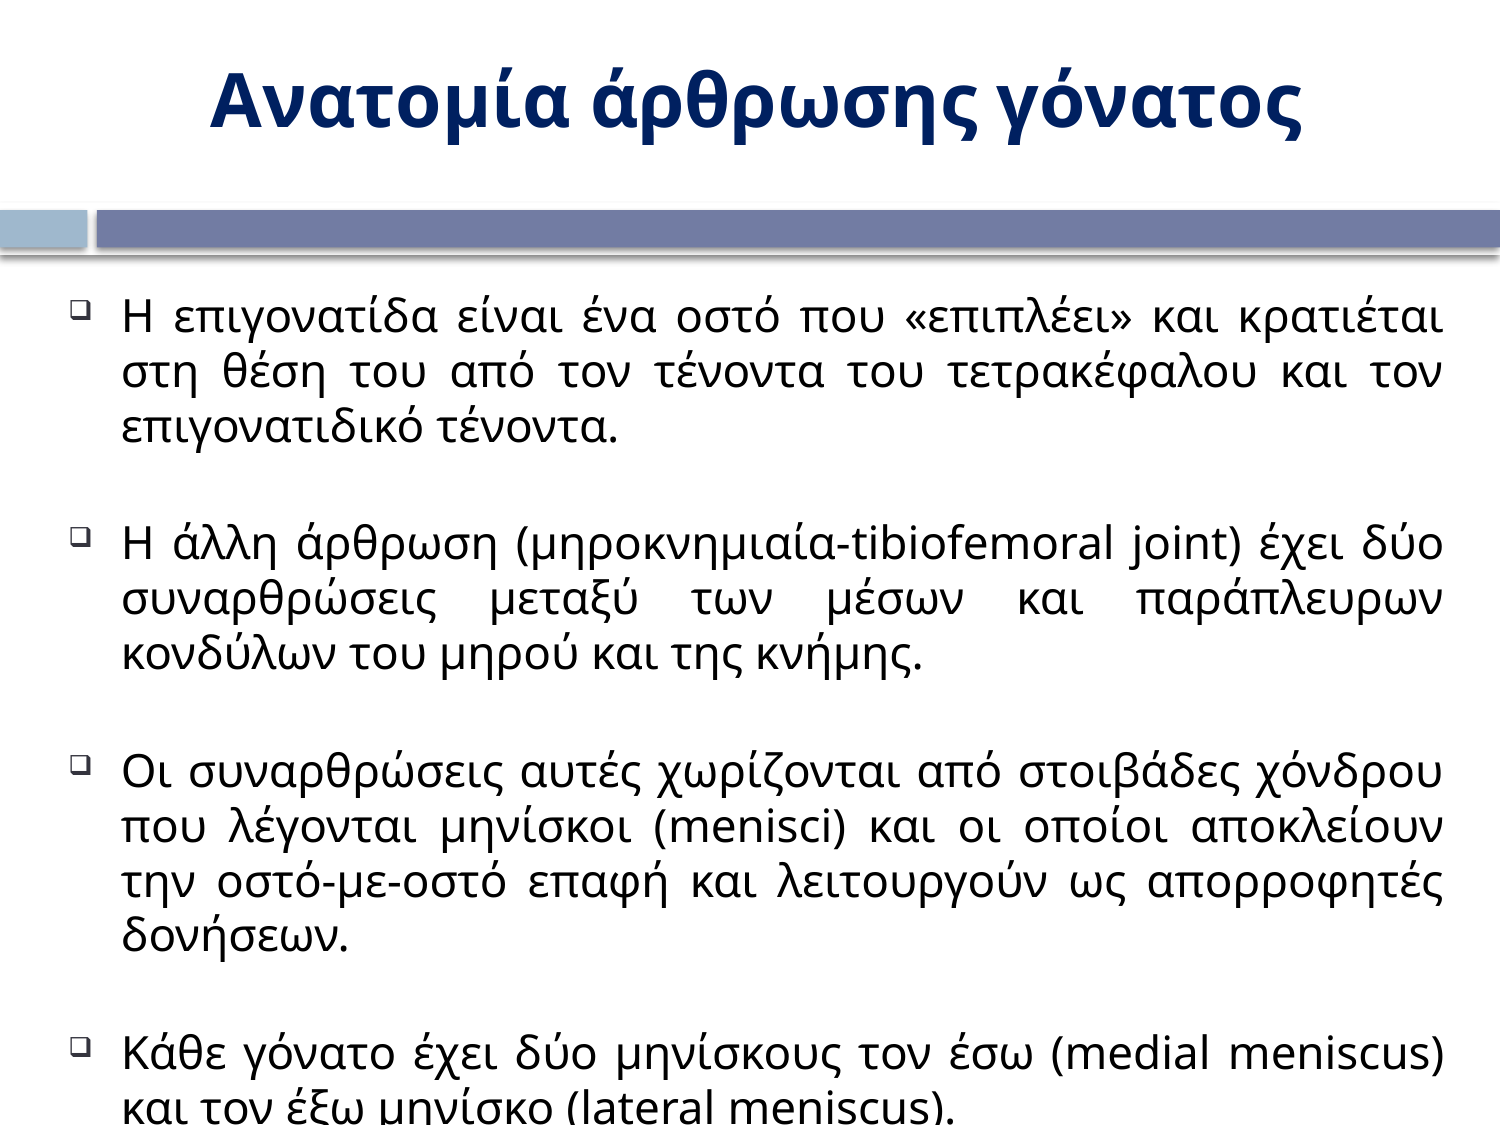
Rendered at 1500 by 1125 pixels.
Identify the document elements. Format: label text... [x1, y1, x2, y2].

text_box Ανατομία άρθρωσης γόνατος [118, 44, 1394, 220]
list Η επιγονατίδα είναι ένα οστό που «επιπλέει» και κρατιέται στη θέση του από τον τένοντα του τετρακέφαλου και τον επιγονατιδικό τένοντα. H άλλη άρθρωση (μηροκνημιαία-tibiofemoral joint) έχει δύο συναρθρώσεις μεταξύ των μέσων και παράπλευρων κονδύλων του μηρού και της κνήμης. Οι συναρθρώσεις αυτές χωρίζονται από στοιβάδες χόνδρου που λέγονται μηνίσκοι (menisci) και οι οποίοι αποκλείουν την οστό-με-οστό επαφή και λειτουργούν ως απορροφητές δονήσεων. Κάθε γόνατο έχει δύο μηνίσκους τον έσω (medial meniscus) και τον έξω μηνίσκο (lateral meniscus). [53, 278, 1460, 1094]
